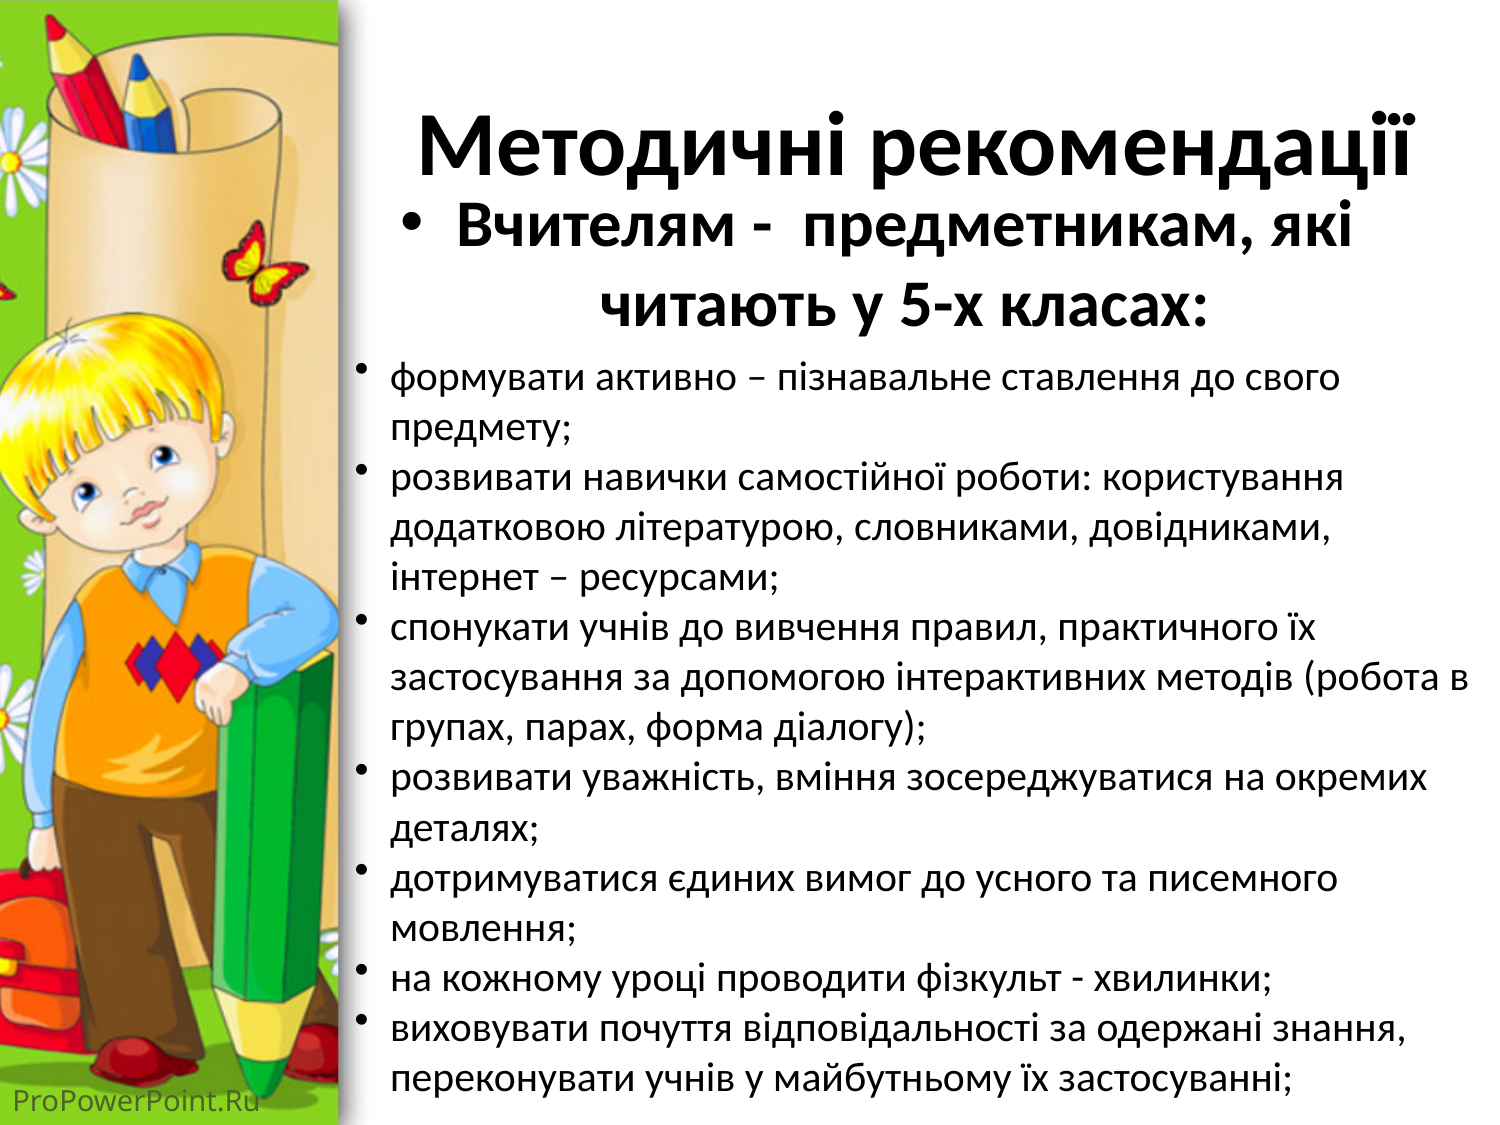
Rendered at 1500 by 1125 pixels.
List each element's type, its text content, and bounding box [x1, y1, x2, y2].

picture [0, 0, 1500, 1125]
title Методичні рекомендації [371, 44, 1460, 233]
text_box формувати активно – пізнавальне ставлення до свого предмету; розвивати навички самостійної роботи: користування додатковою літературою, словниками, довідниками, інтернет – ресурсами; спонукати учнів до вивчення правил, практичного їх застосування за допомогою інтерактивних методів (робота в групах, парах, форма діалогу); розвивати уважність, вміння зосереджуватися на окремих деталях; дотримуватися єдиних вимог до усного та писемного мовлення; на кожному уроці проводити фізкульт - хвилинки; виховувати почуття відповідальності за одержані знання, переконувати учнів у майбутньому їх застосуванні; [339, 341, 1500, 1107]
list Вчителям - предметникам, які читають у 5-х класах: [339, 172, 1416, 341]
